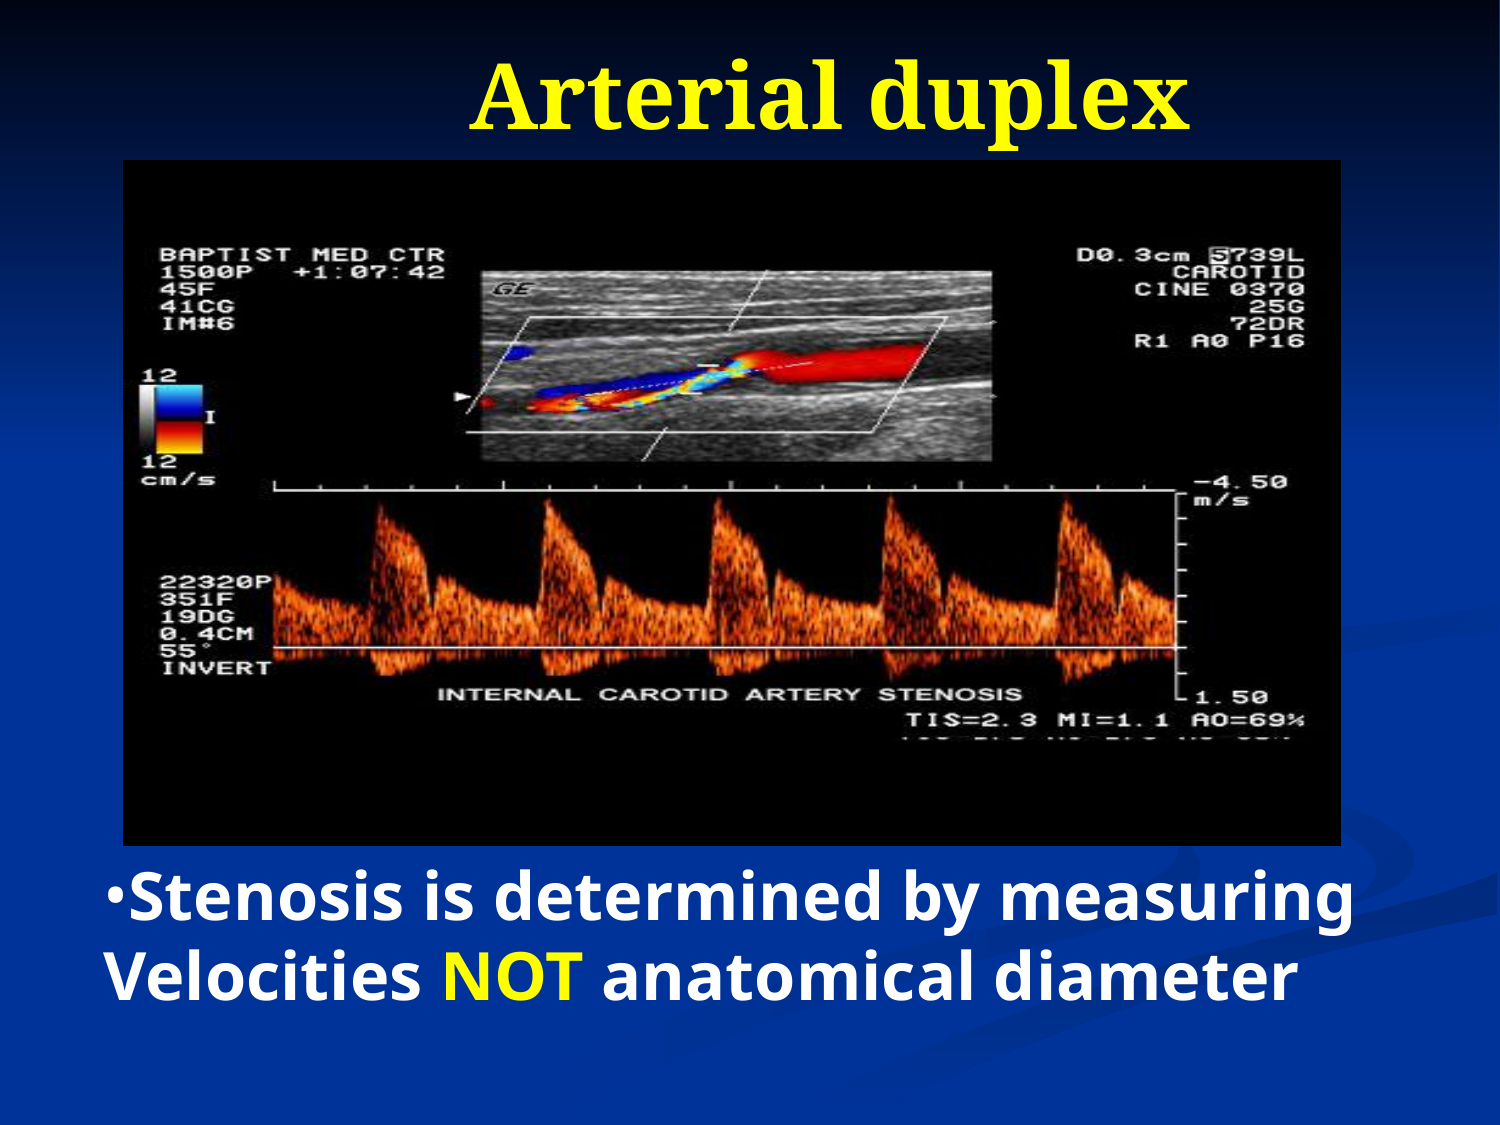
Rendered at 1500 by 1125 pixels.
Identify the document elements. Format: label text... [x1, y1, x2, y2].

picture [123, 160, 1341, 847]
text_box Stenosis is determined by measuring Velocities NOT anatomical diameter [88, 846, 1430, 1125]
text_box Arterial duplex [454, 30, 1223, 156]
